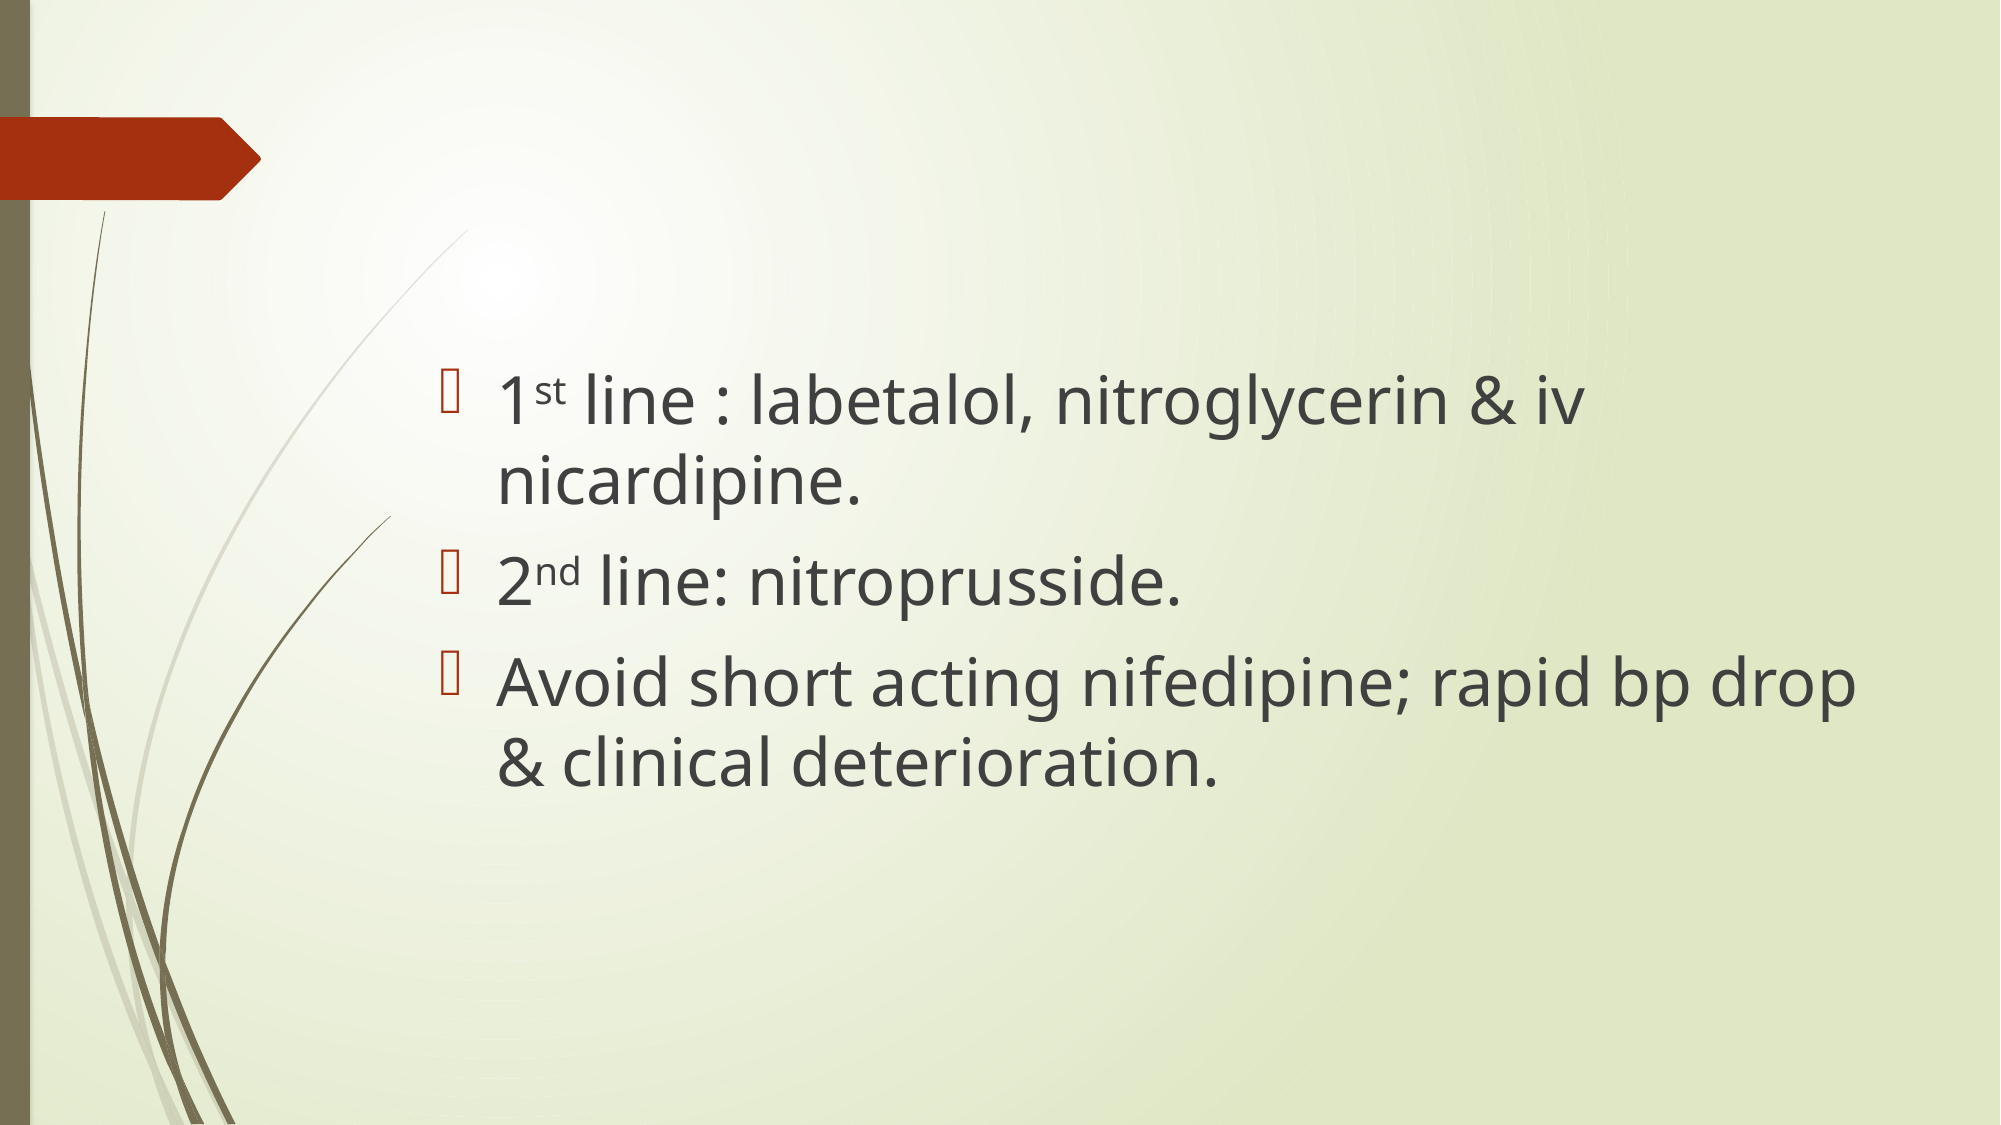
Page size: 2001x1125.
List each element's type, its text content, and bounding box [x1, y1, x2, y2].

list 1st line : labetalol, nitroglycerin & iv nicardipine. 2nd line: nitroprusside. Avoid short acting nifedipine; rapid bp drop & clinical deterioration. [424, 350, 1888, 970]
